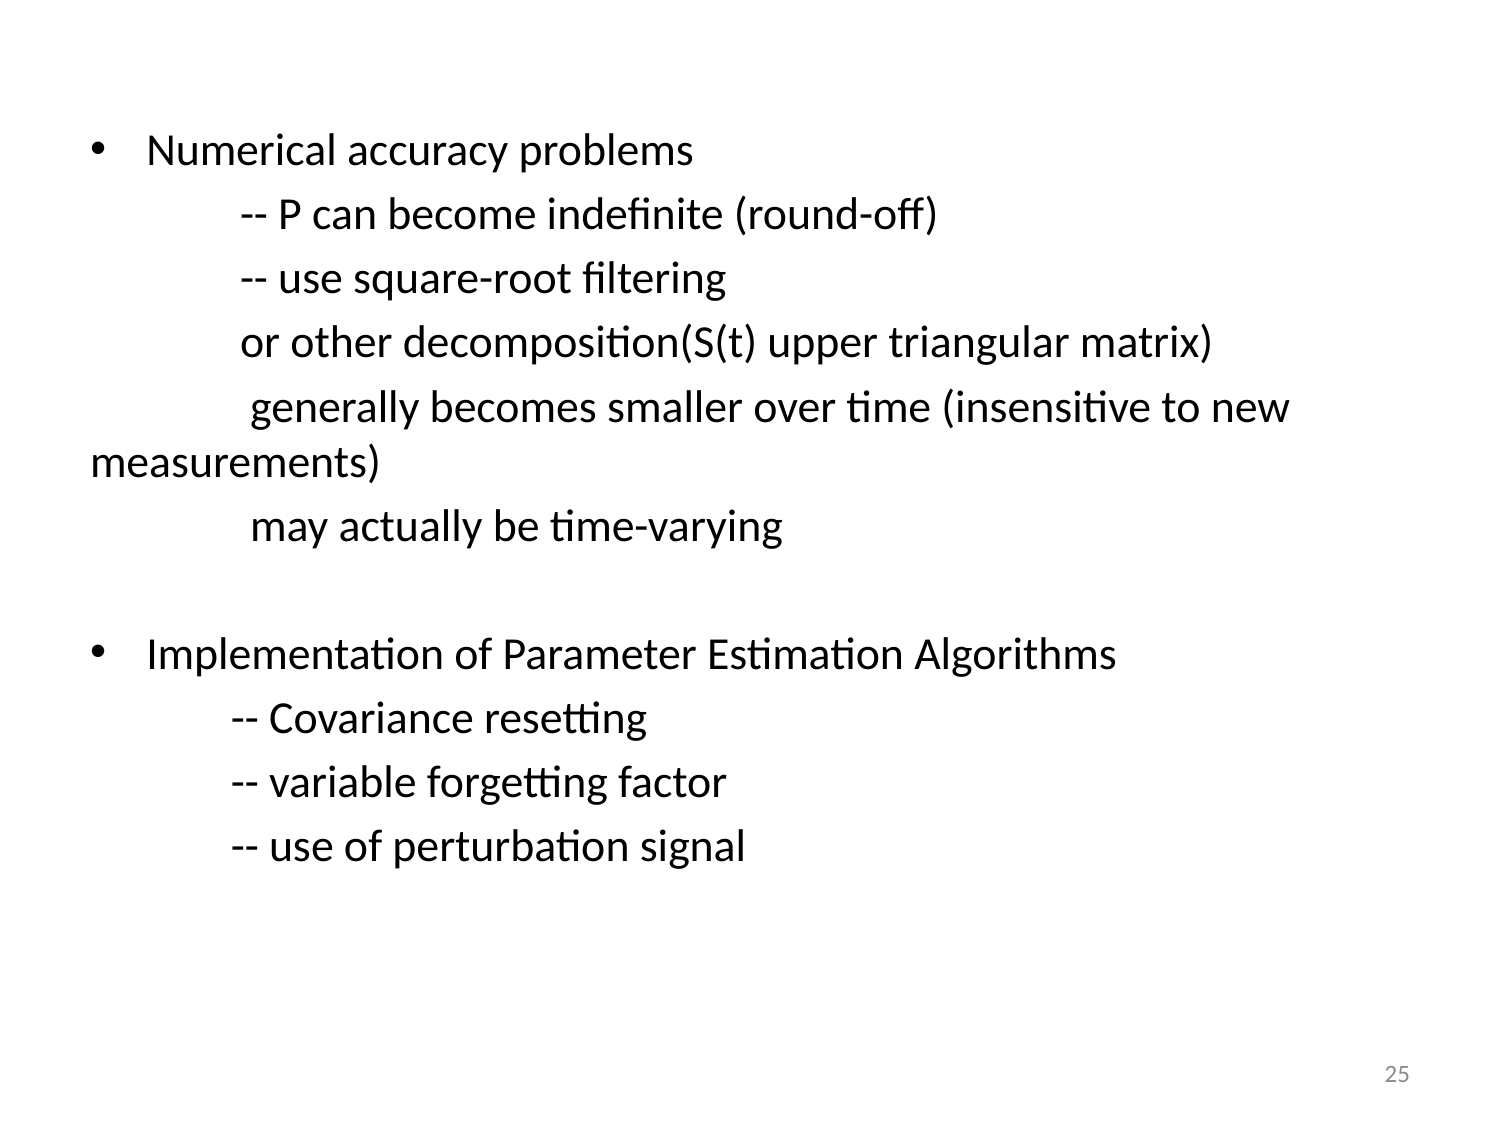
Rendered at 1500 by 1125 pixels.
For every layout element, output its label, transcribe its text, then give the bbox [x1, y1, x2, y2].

slide_number 25 [1074, 1042, 1425, 1103]
